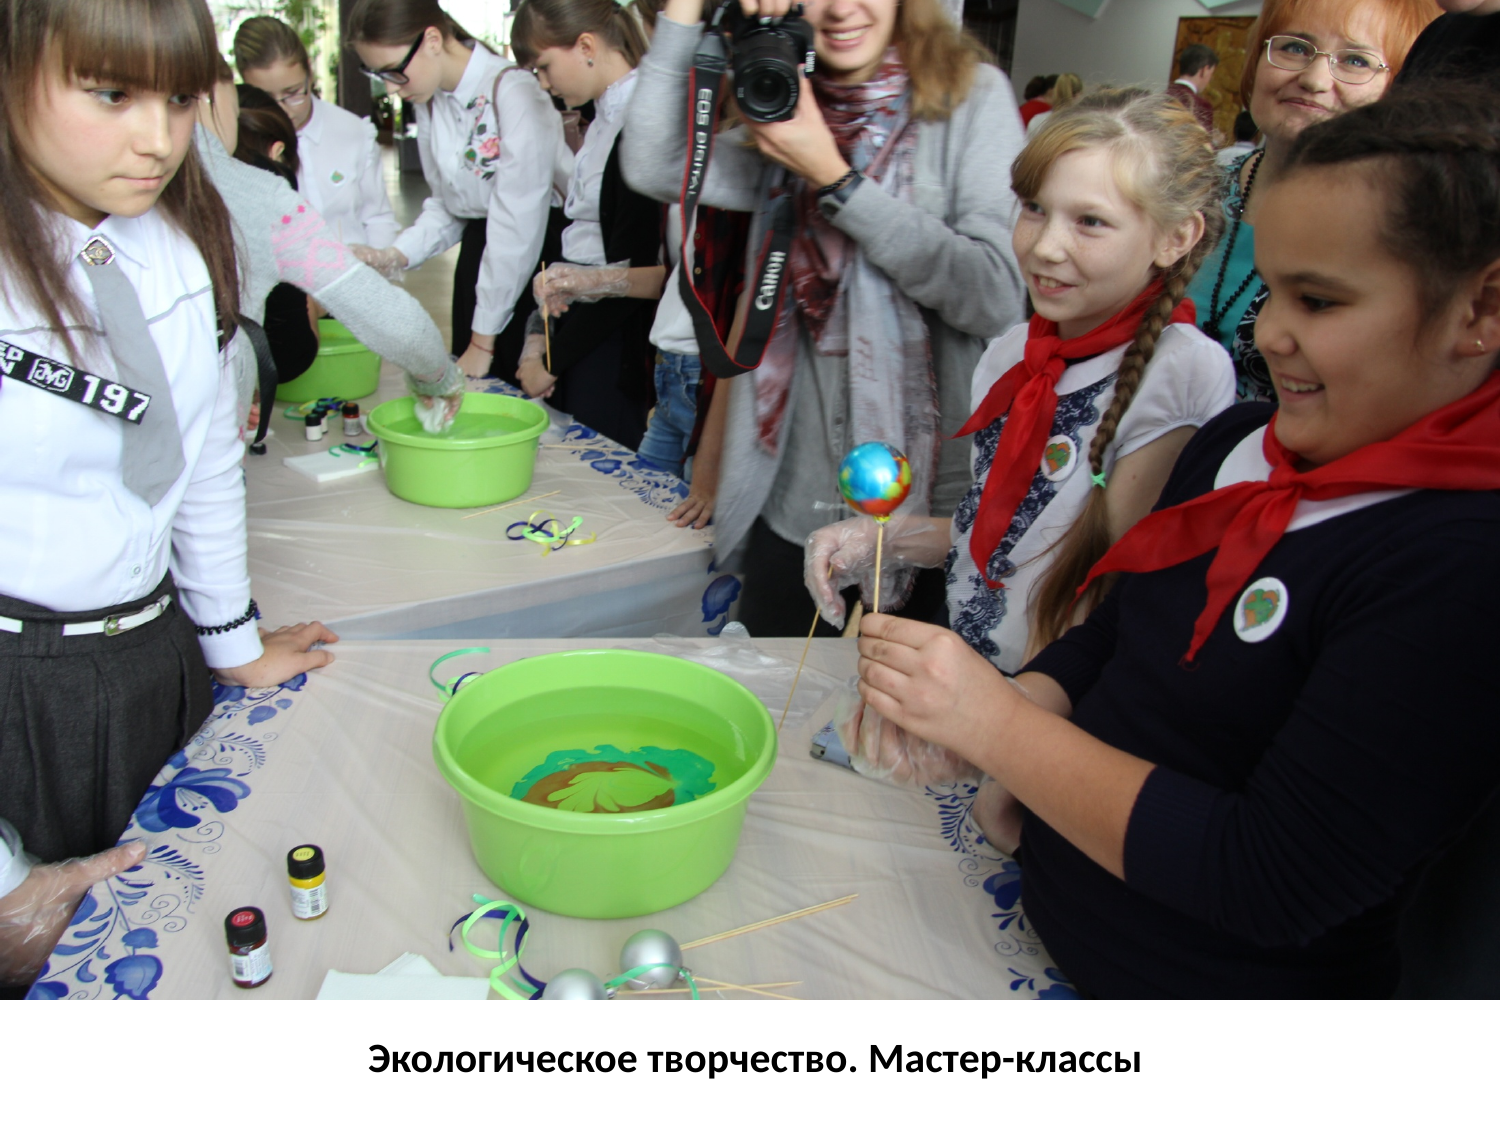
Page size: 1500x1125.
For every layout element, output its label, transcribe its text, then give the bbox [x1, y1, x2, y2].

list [0, 0, 1500, 1001]
text_box Экологическое творчество. Мастер-классы [100, 1023, 1412, 1088]
